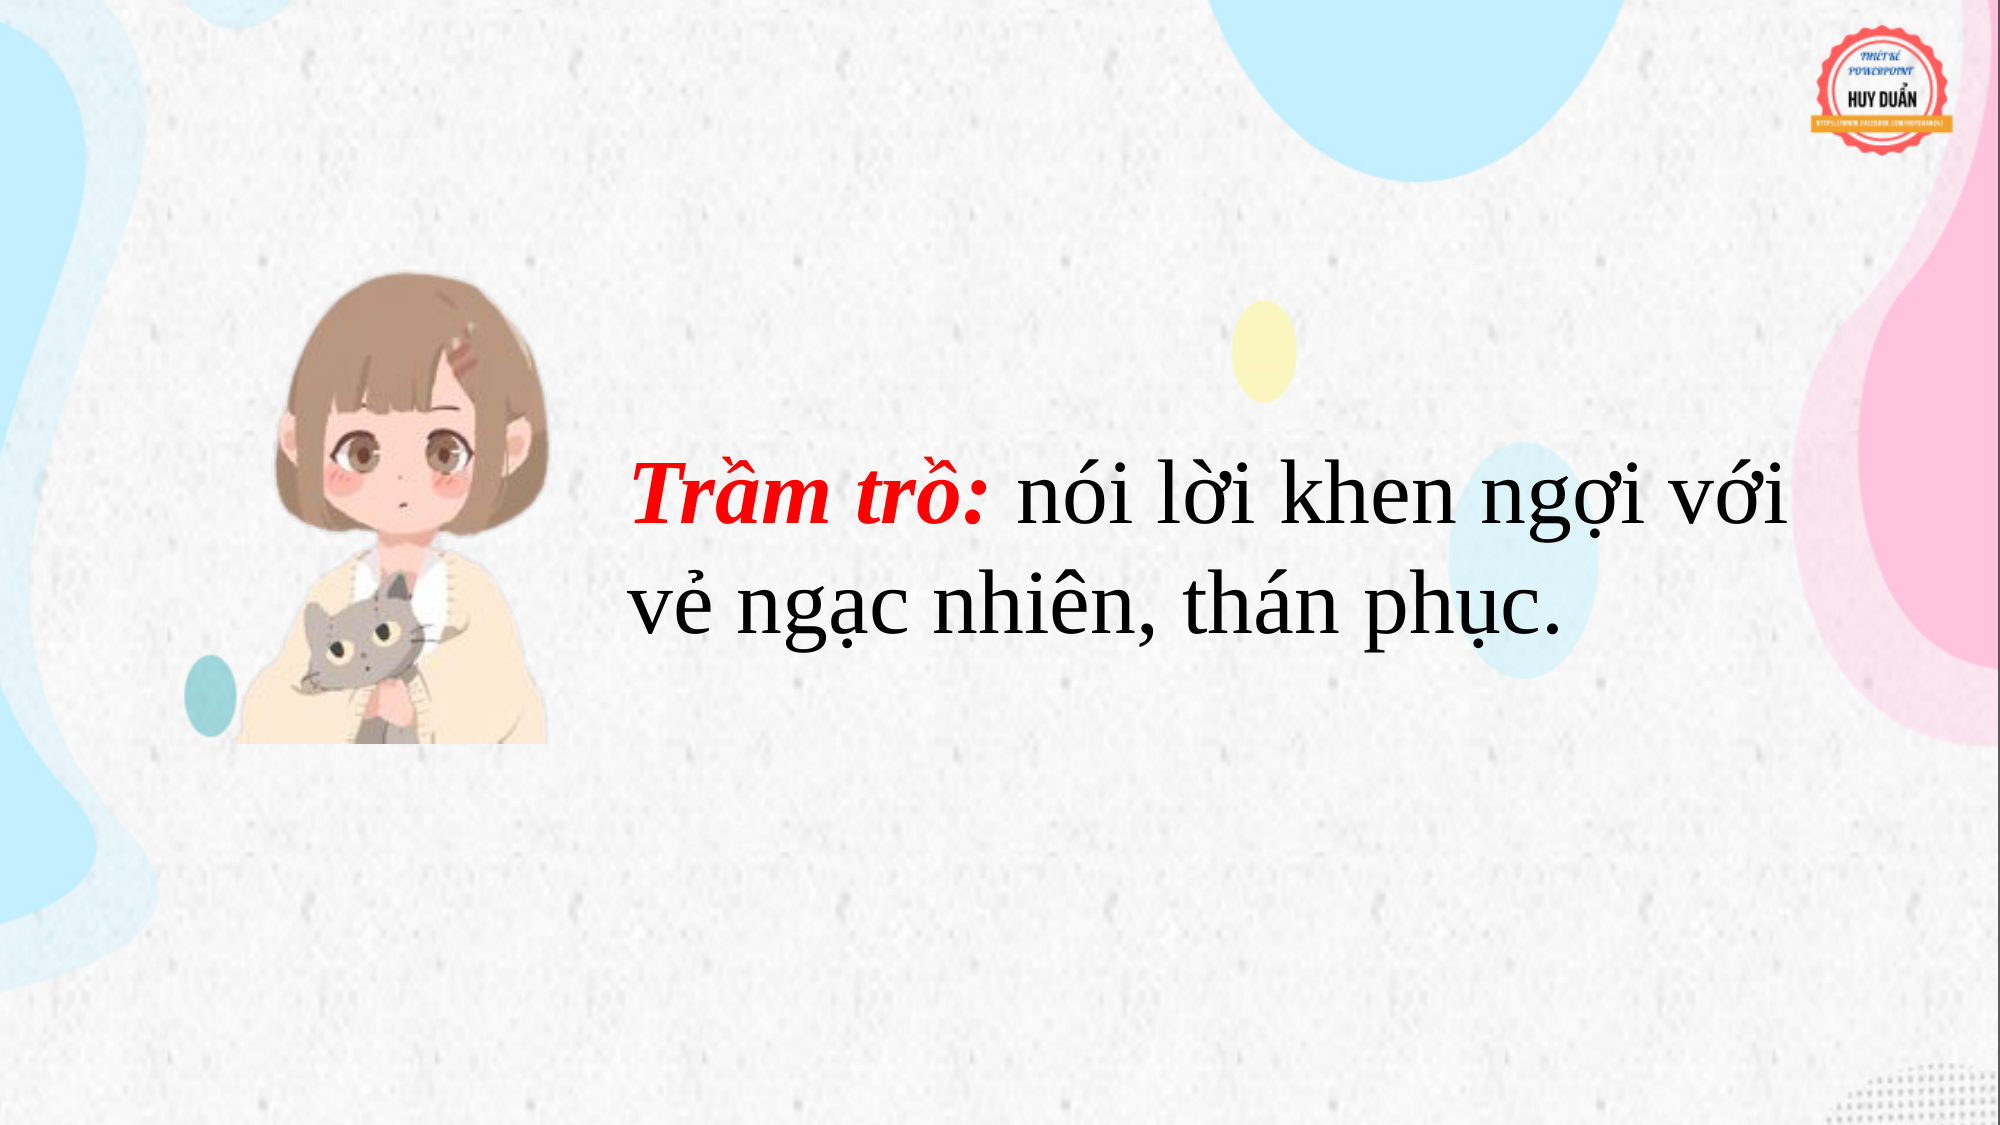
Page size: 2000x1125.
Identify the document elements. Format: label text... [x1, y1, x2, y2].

text_box Trầm trồ: nói lời khen ngợi với vẻ ngạc nhiên, thán phục. [697, 424, 1837, 660]
picture [0, 0, 2000, 1125]
